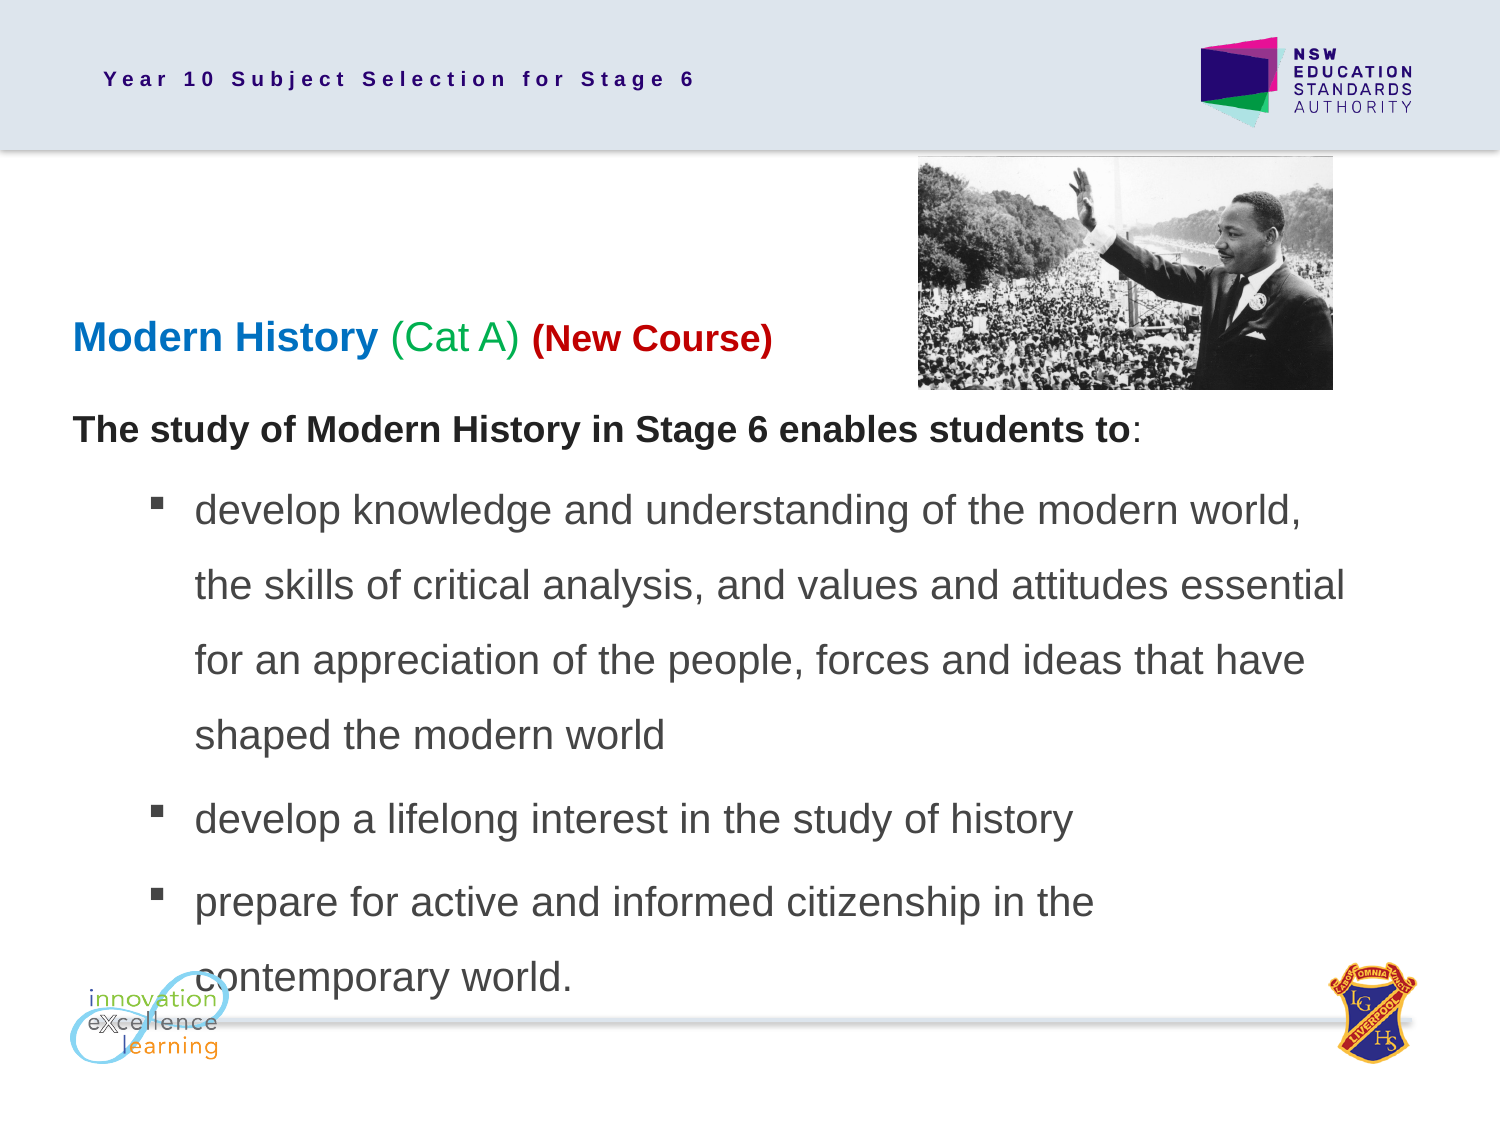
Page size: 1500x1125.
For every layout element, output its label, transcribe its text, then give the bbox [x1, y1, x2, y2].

picture [1327, 962, 1418, 1065]
list Modern History (Cat A) (New Course) The study of Modern History in Stage 6 enables students to: develop knowledge and understanding of the modern world, the skills of critical analysis, and values and attitudes essential for an appreciation of the people, forces and ideas that have shaped the modern world develop a lifelong interest in the study of history prepare for active and informed citizenship in the contemporary world. [57, 302, 1375, 1020]
picture [1192, 29, 1418, 135]
picture [70, 971, 230, 1065]
list Year 10 Subject Selection for Stage 6 [88, 57, 1031, 107]
picture [917, 156, 1333, 390]
